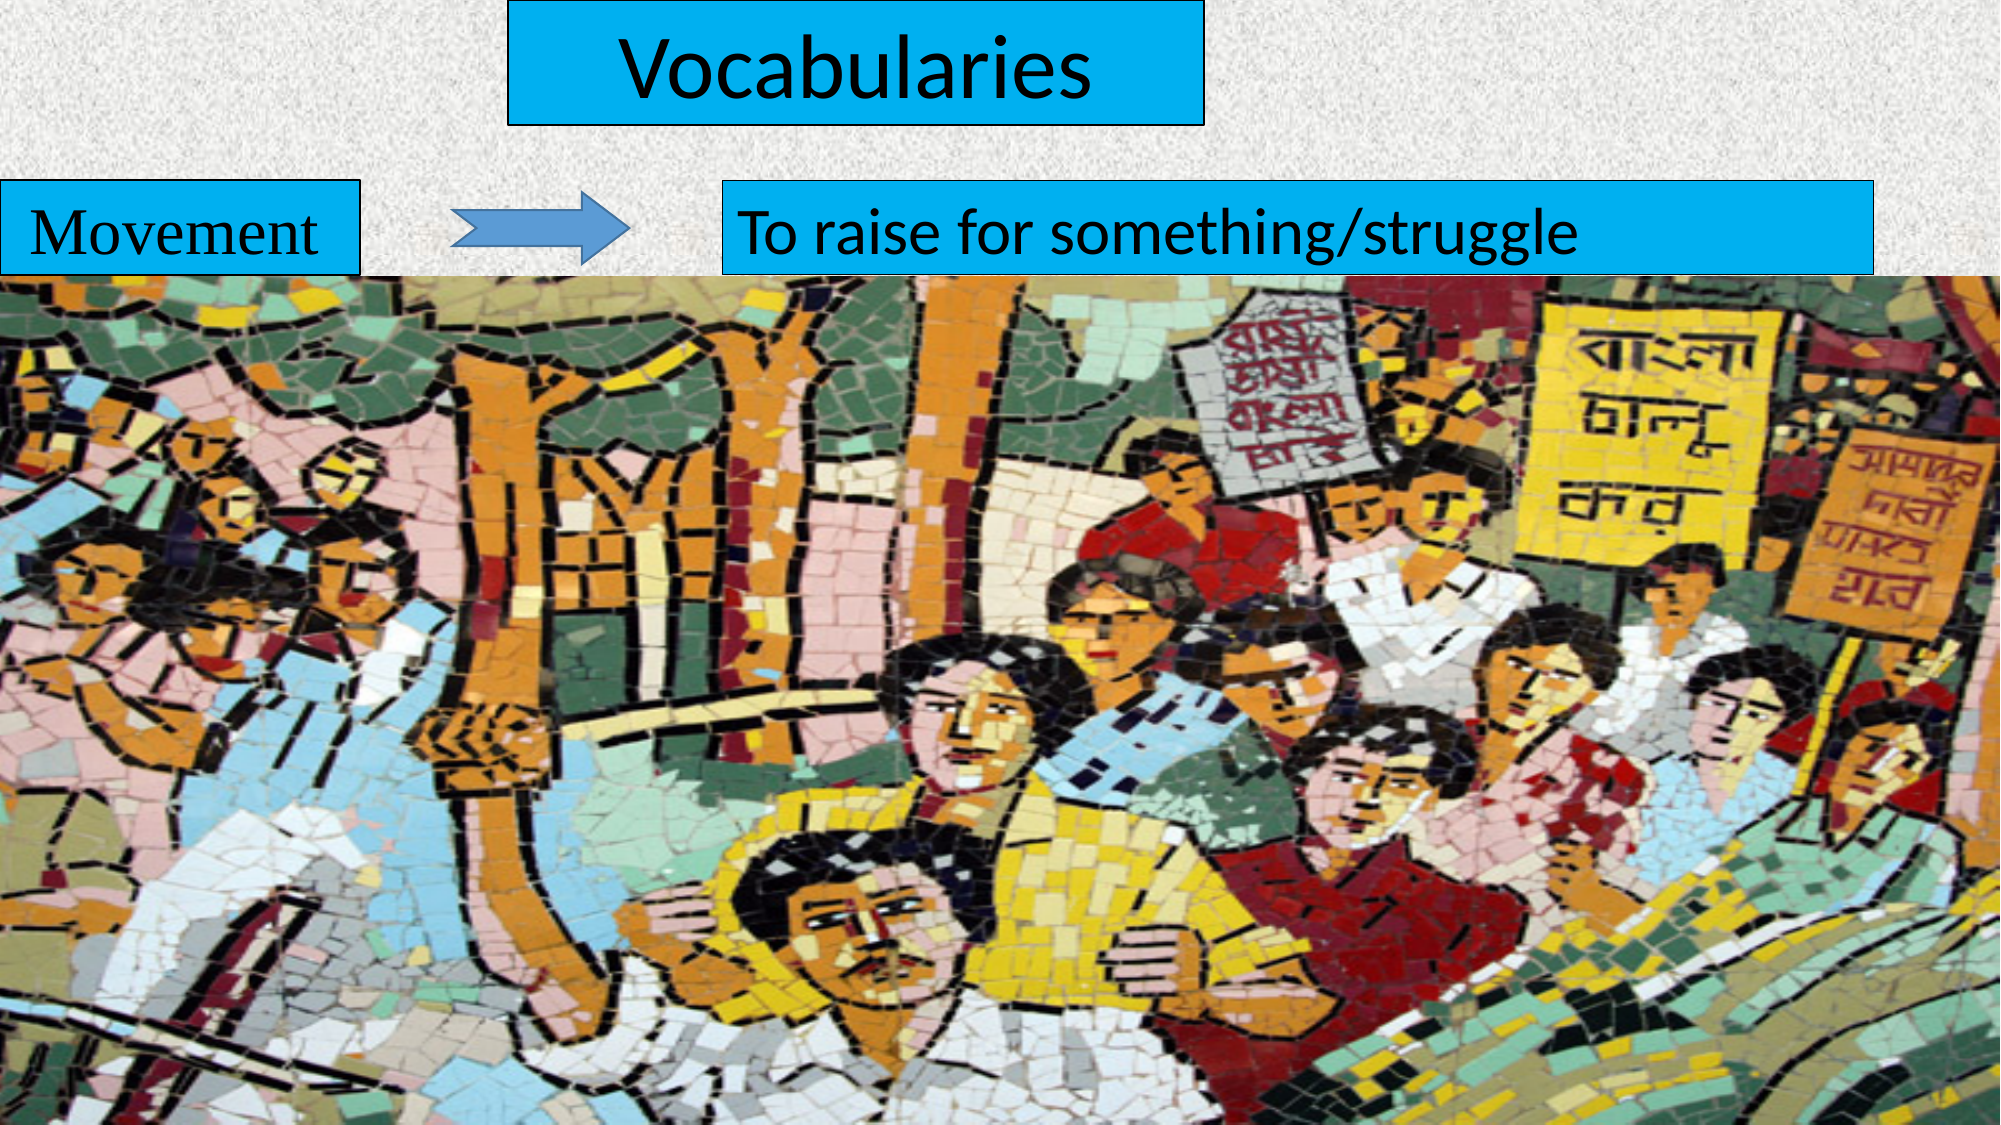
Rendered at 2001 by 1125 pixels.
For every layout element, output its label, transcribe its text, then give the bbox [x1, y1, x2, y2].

text_box [449, 190, 632, 267]
text_box Movement [0, 180, 360, 275]
picture [0, 0, 2001, 1125]
text_box Vocabularies [508, 0, 1205, 125]
text_box To raise for something/struggle [722, 180, 1874, 275]
